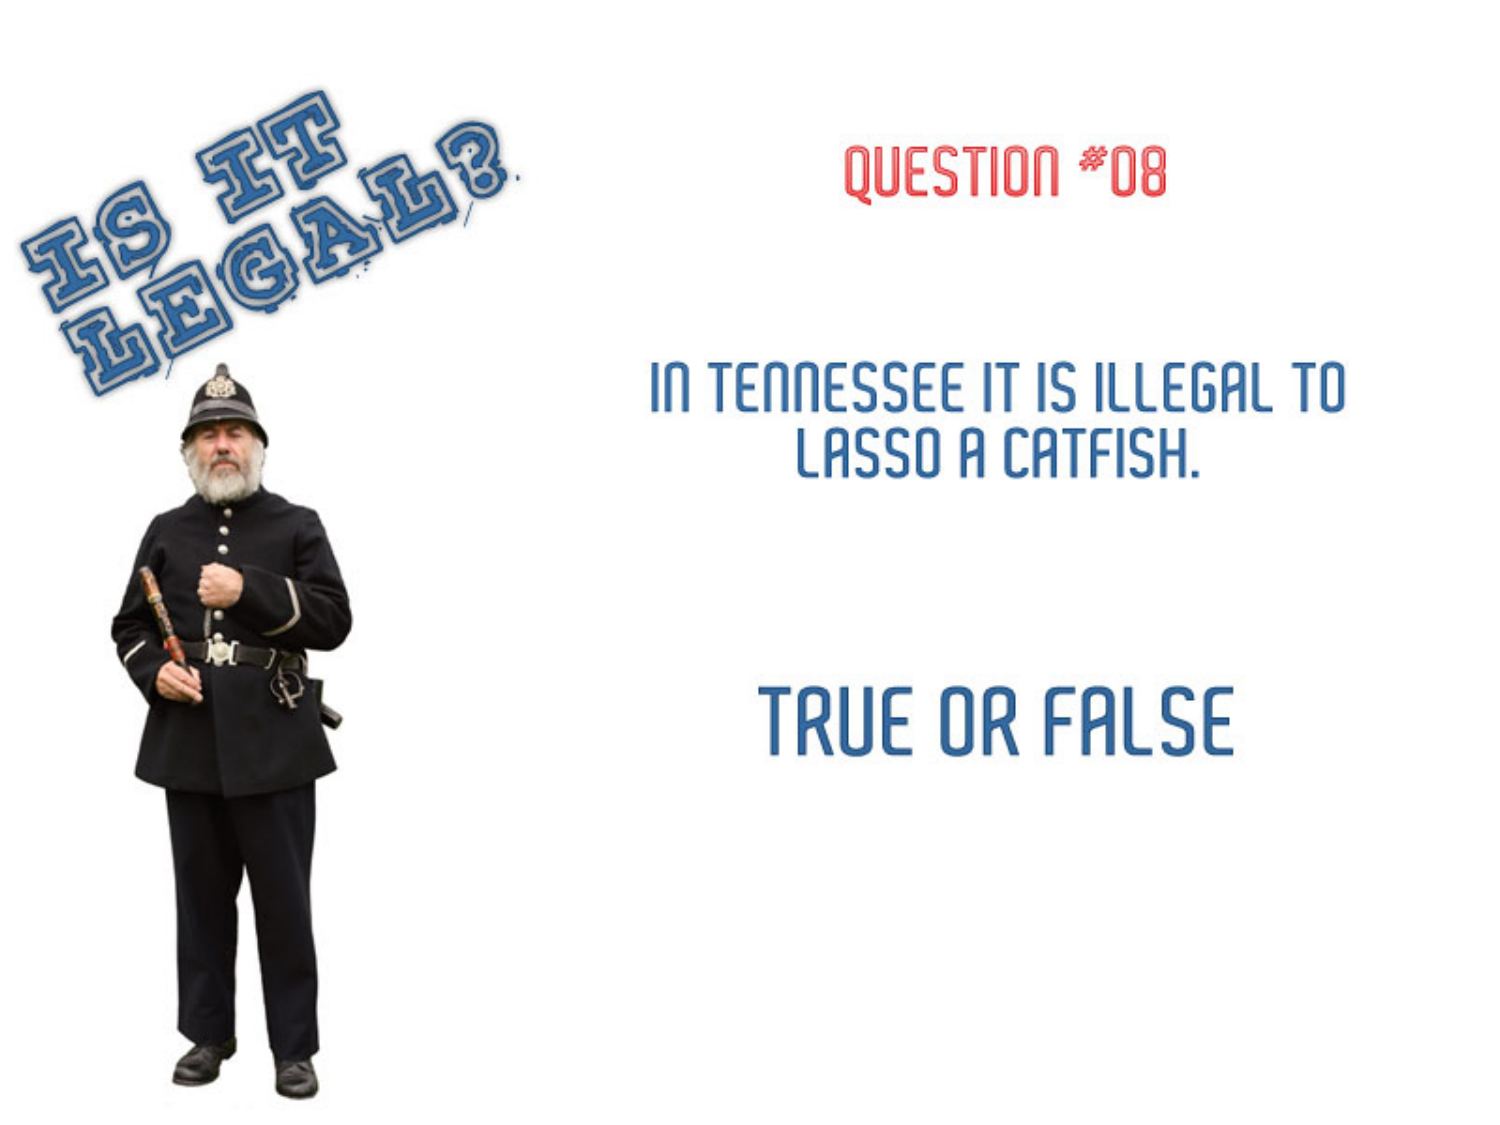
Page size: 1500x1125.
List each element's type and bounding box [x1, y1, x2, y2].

text_box [0, 0, 1500, 1125]
